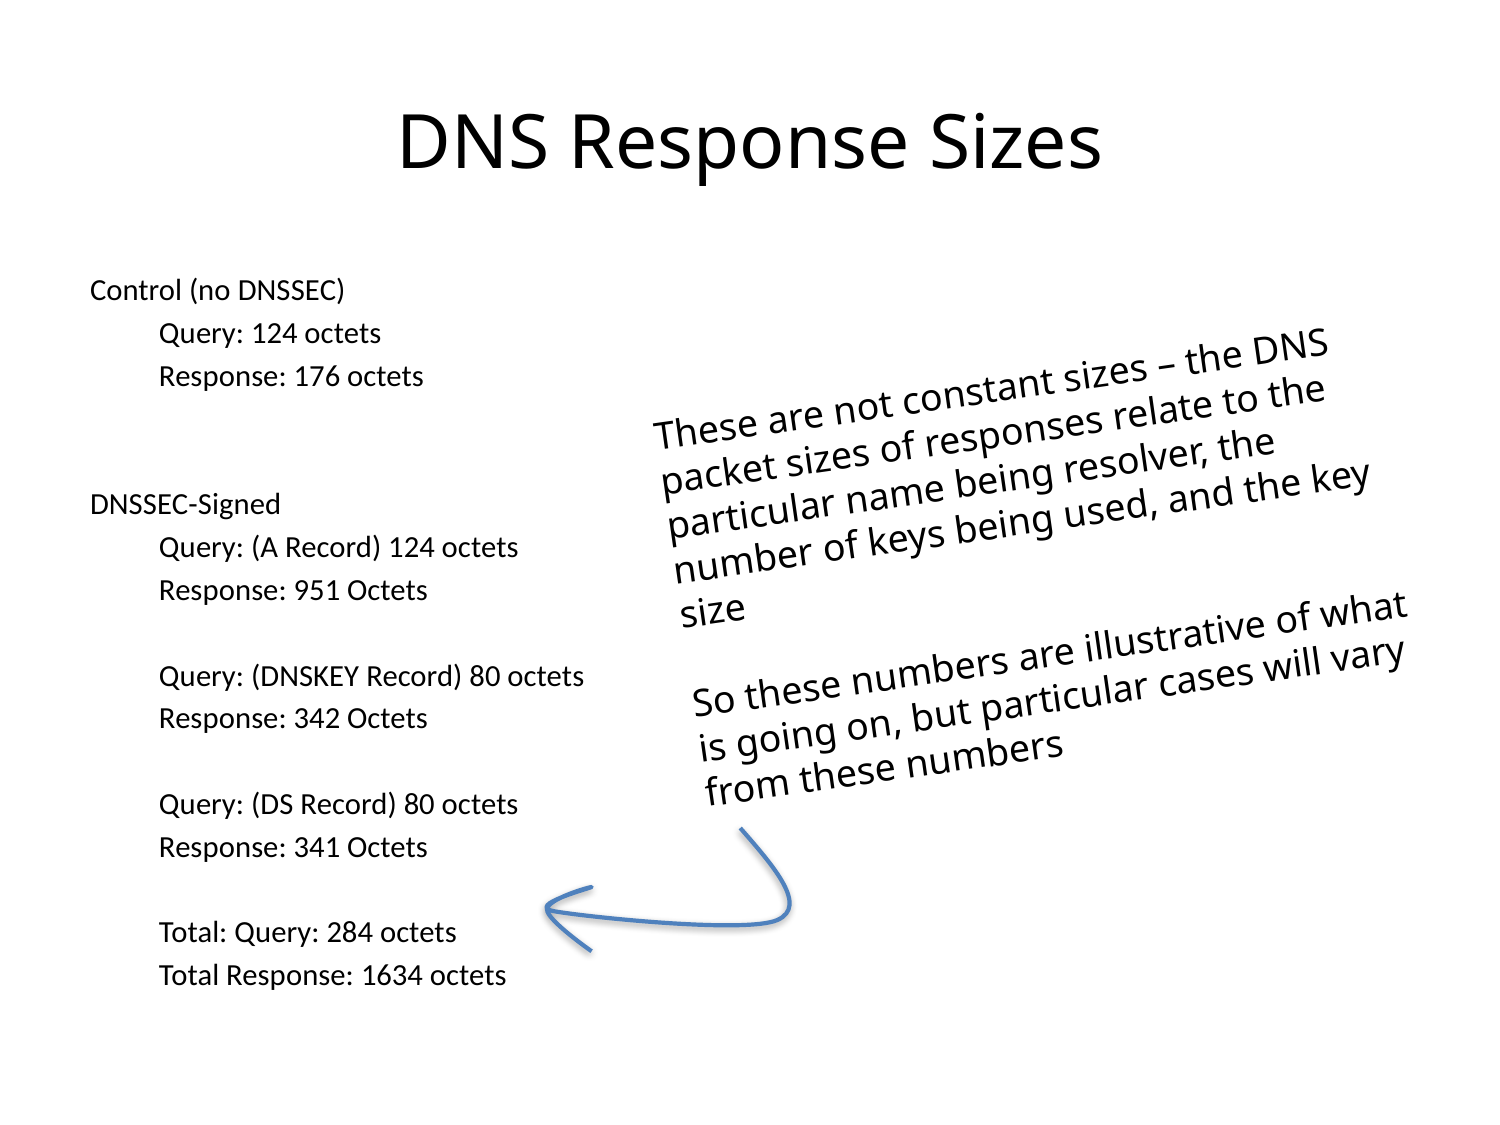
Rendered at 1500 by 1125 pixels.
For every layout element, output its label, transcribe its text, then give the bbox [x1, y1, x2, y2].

text_box These are not constant sizes – the DNS packet sizes of responses relate to the particular name being resolver, the number of keys being used, and the key size So these numbers are illustrative of what is going on, but particular cases will vary from these numbers [635, 302, 1439, 824]
text_box [544, 826, 792, 953]
title DNS Response Sizes [75, 45, 1425, 233]
list Control (no DNSSEC) Query: 124 octets Response: 176 octets DNSSEC-Signed Query: (A Record) 124 octets Response: 951 Octets Query: (DNSKEY Record) 80 octets Response: 342 Octets Query: (DS Record) 80 octets Response: 341 Octets Total: Query: 284 octets Total Response: 1634 octets [75, 262, 1425, 1005]
